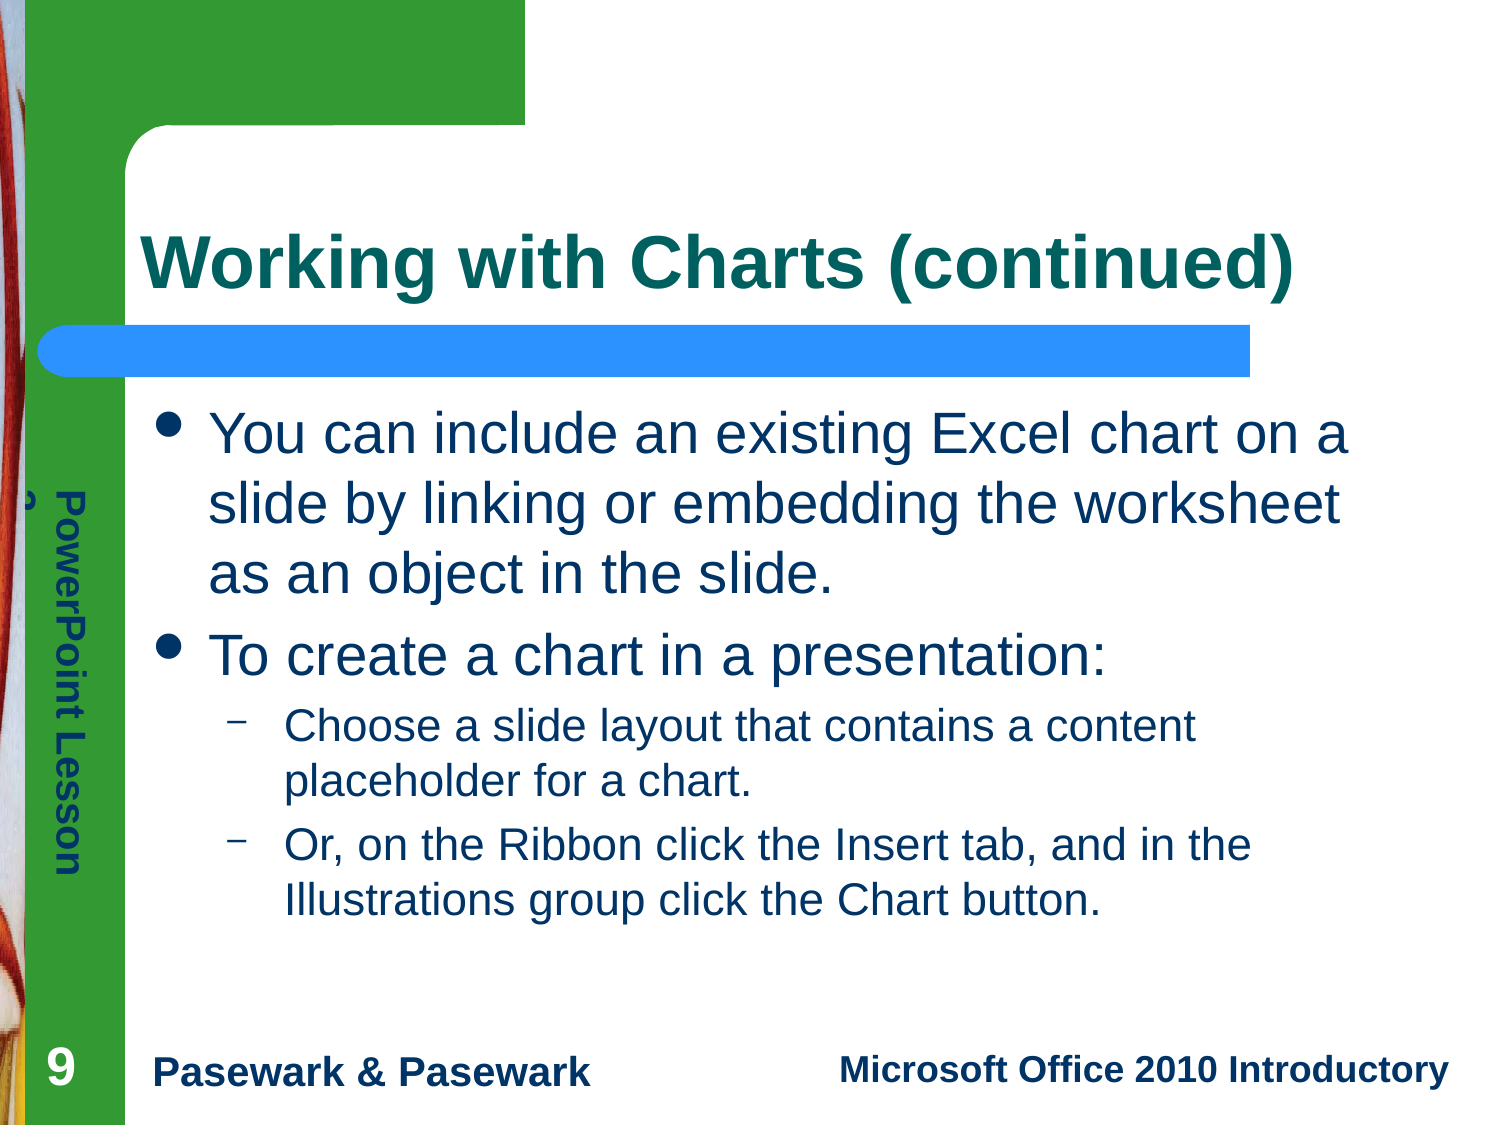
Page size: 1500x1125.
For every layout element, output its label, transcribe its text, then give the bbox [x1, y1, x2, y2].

title Working with Charts (continued) [124, 124, 1426, 313]
list You can include an existing Excel chart on a slide by linking or embedding the worksheet as an object in the slide. To create a chart in a presentation: Choose a slide layout that contains a content placeholder for a chart. Or, on the Ribbon click the Insert tab, and in the Illustrations group click the Chart button. [137, 387, 1400, 999]
picture [0, 0, 25, 1125]
slide_number 9 [13, 1023, 111, 1105]
